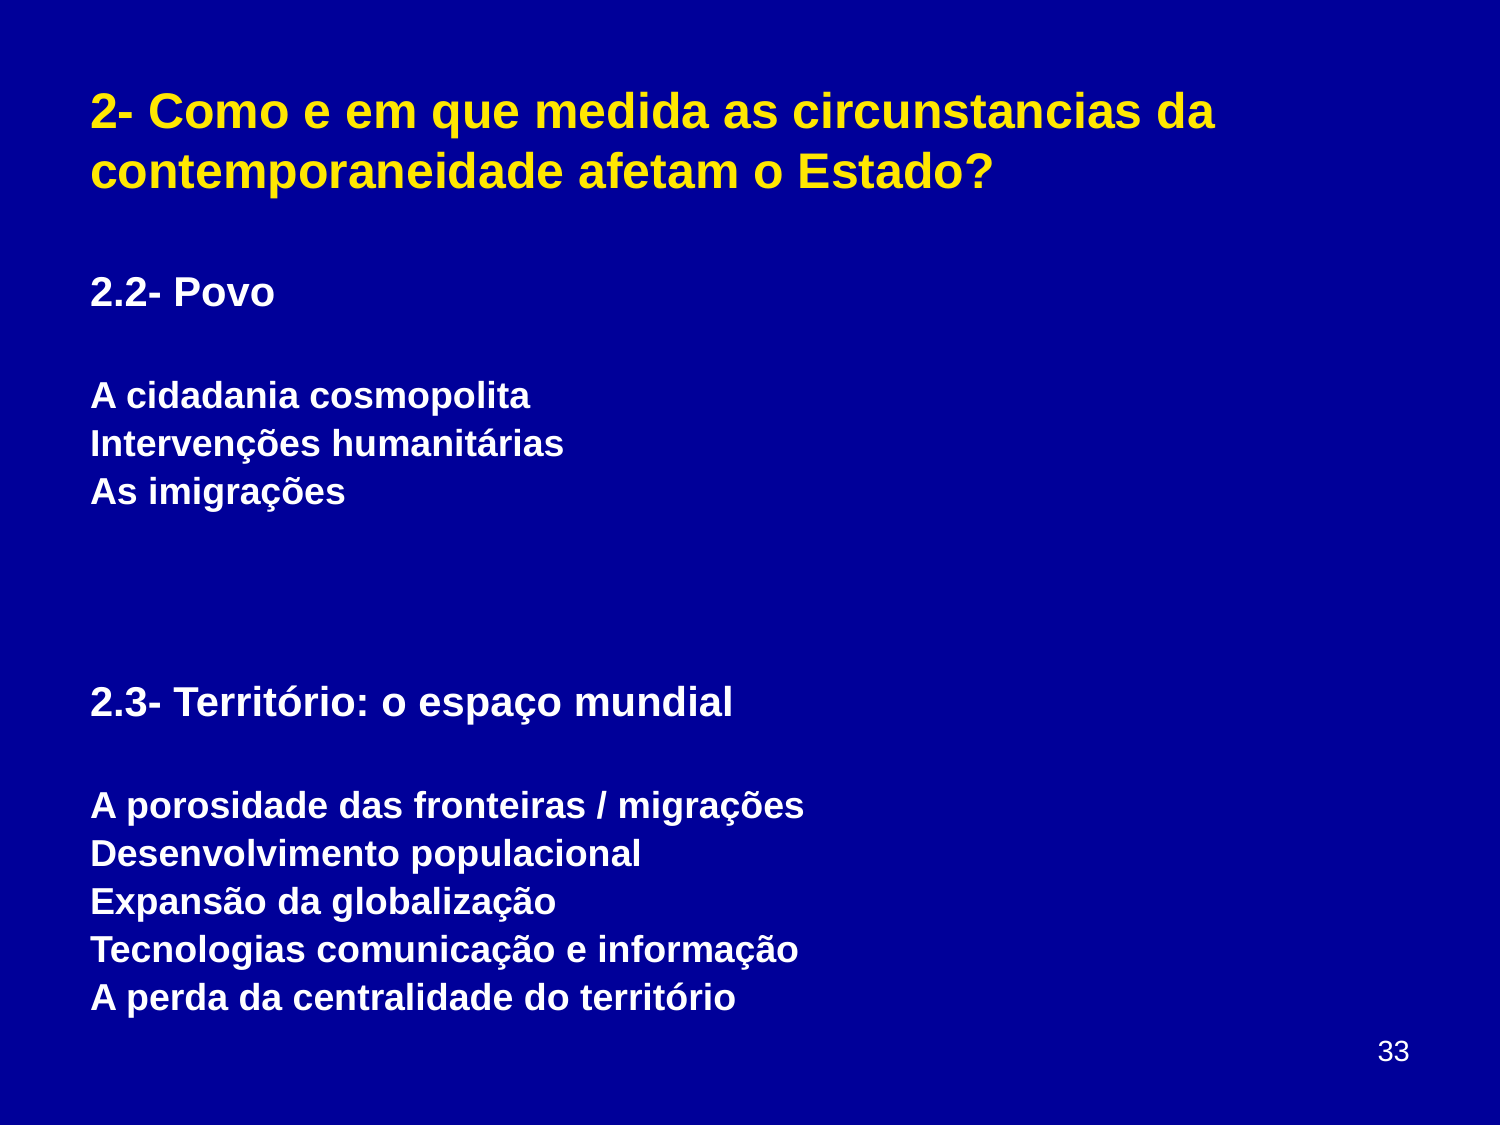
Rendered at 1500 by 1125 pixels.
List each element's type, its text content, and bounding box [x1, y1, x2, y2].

slide_number 33 [1074, 1024, 1425, 1103]
list 2.2- Povo A cidadania cosmopolita Intervenções humanitárias As imigrações 2.3- Território: o espaço mundial A porosidade das fronteiras / migrações Desenvolvimento populacional Expansão da globalização Tecnologias comunicação e informação A perda da centralidade do território [75, 262, 1425, 1005]
title 2- Como e em que medida as circunstancias da contemporaneidade afetam o Estado? [75, 45, 1425, 233]
